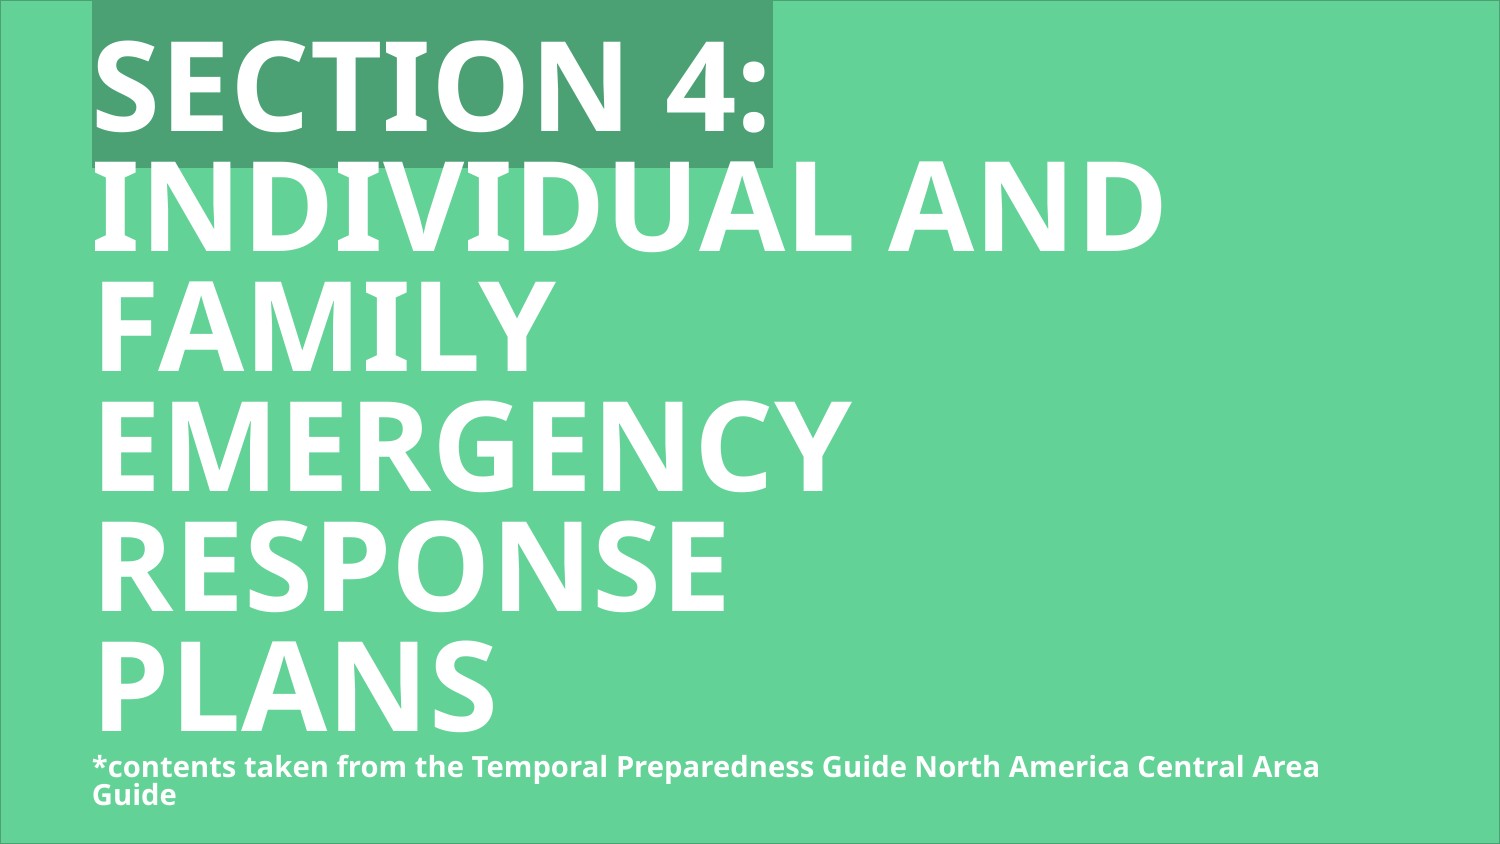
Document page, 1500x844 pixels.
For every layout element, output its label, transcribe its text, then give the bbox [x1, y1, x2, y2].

text_box [0, 0, 1500, 844]
text_box SECTION 4: INDIVIDUAL AND FAMILY EMERGENCY RESPONSE PLANS *contents taken from the Temporal Preparedness Guide North America Central Area Guide [76, 213, 1364, 633]
